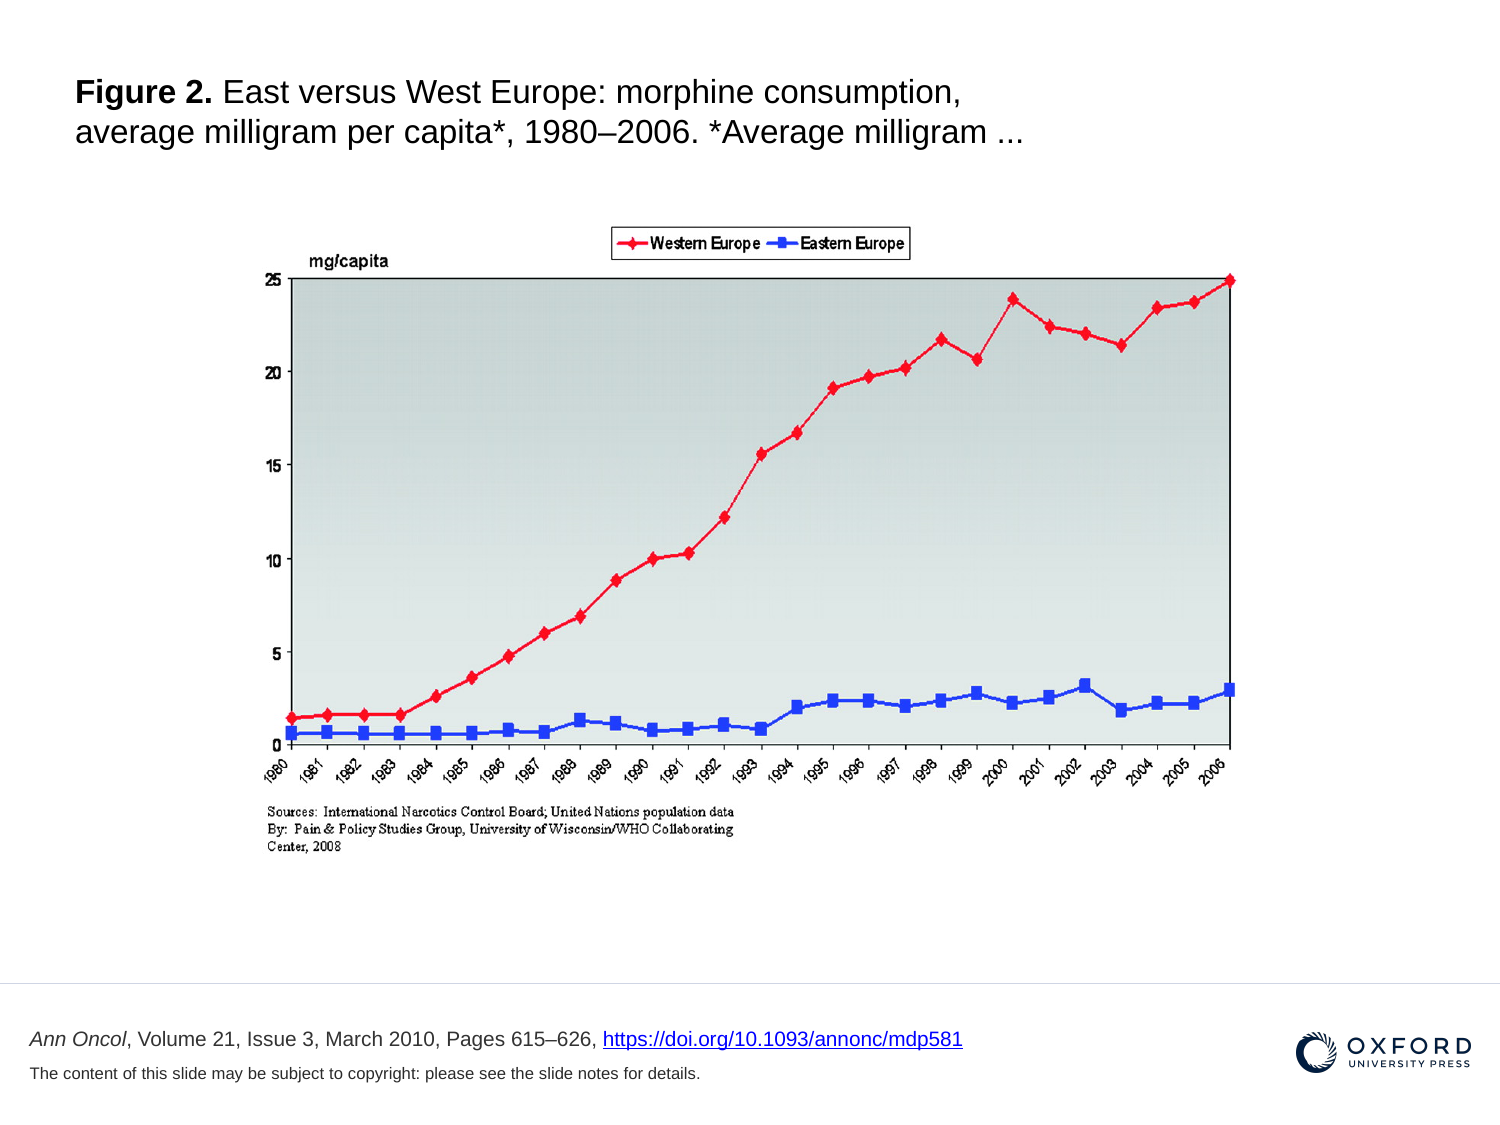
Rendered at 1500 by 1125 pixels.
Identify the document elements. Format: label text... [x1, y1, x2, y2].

picture [1296, 1032, 1471, 1073]
footer Ann Oncol, Volume 21, Issue 3, March 2010, Pages 615–626, https://doi.org/10.1093/annonc/mdp581 The content of this slide may be subject to copyright: please see the slide notes for details. [0, 983, 1260, 1125]
picture [262, 224, 1238, 855]
title Figure 2. East versus West Europe: morphine consumption, average milligram per capita*, 1980–2006. *Average milligram ... [75, 69, 1078, 171]
